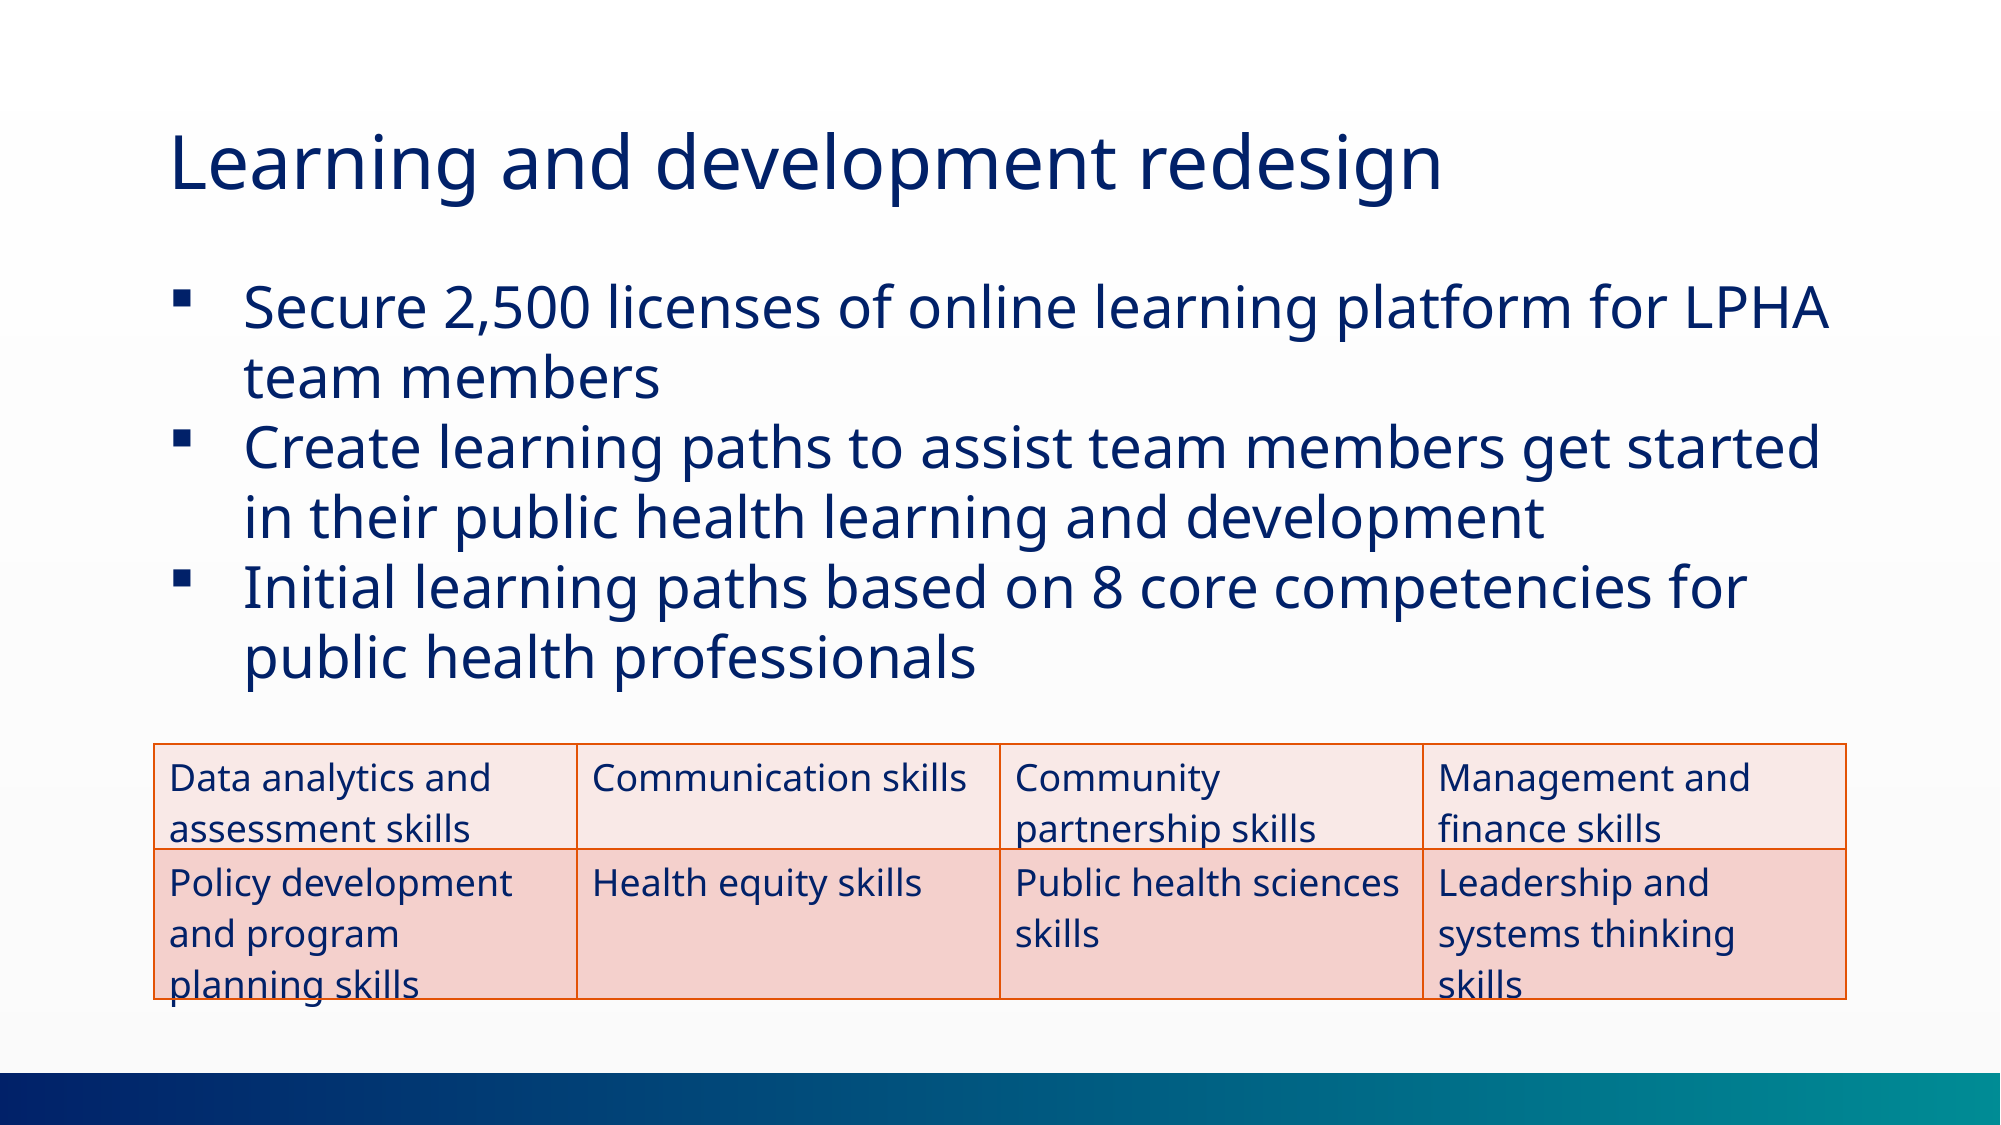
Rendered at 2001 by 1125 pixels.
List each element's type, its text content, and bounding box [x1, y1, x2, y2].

text_box [0, 1072, 2000, 1125]
table_cell Leadership and systems thinking skills [1424, 850, 1845, 998]
table_cell Policy development and program planning skills [155, 850, 576, 998]
table_header Communication skills [578, 745, 999, 848]
table_header Community partnership skills [1001, 745, 1422, 848]
table_cell Public health sciences skills [1001, 850, 1422, 998]
table_header Data analytics and assessment skills [155, 745, 576, 848]
table_header Management and finance skills [1424, 745, 1845, 848]
table_cell Health equity skills [578, 850, 999, 998]
text_box Learning and development redesign [153, 117, 1846, 263]
text_box Secure 2,500 licenses of online learning platform for LPHA team members Create learning paths to assist team members get started in their public health learning and development Initial learning paths based on 8 core competencies for public health professionals [153, 263, 1846, 743]
